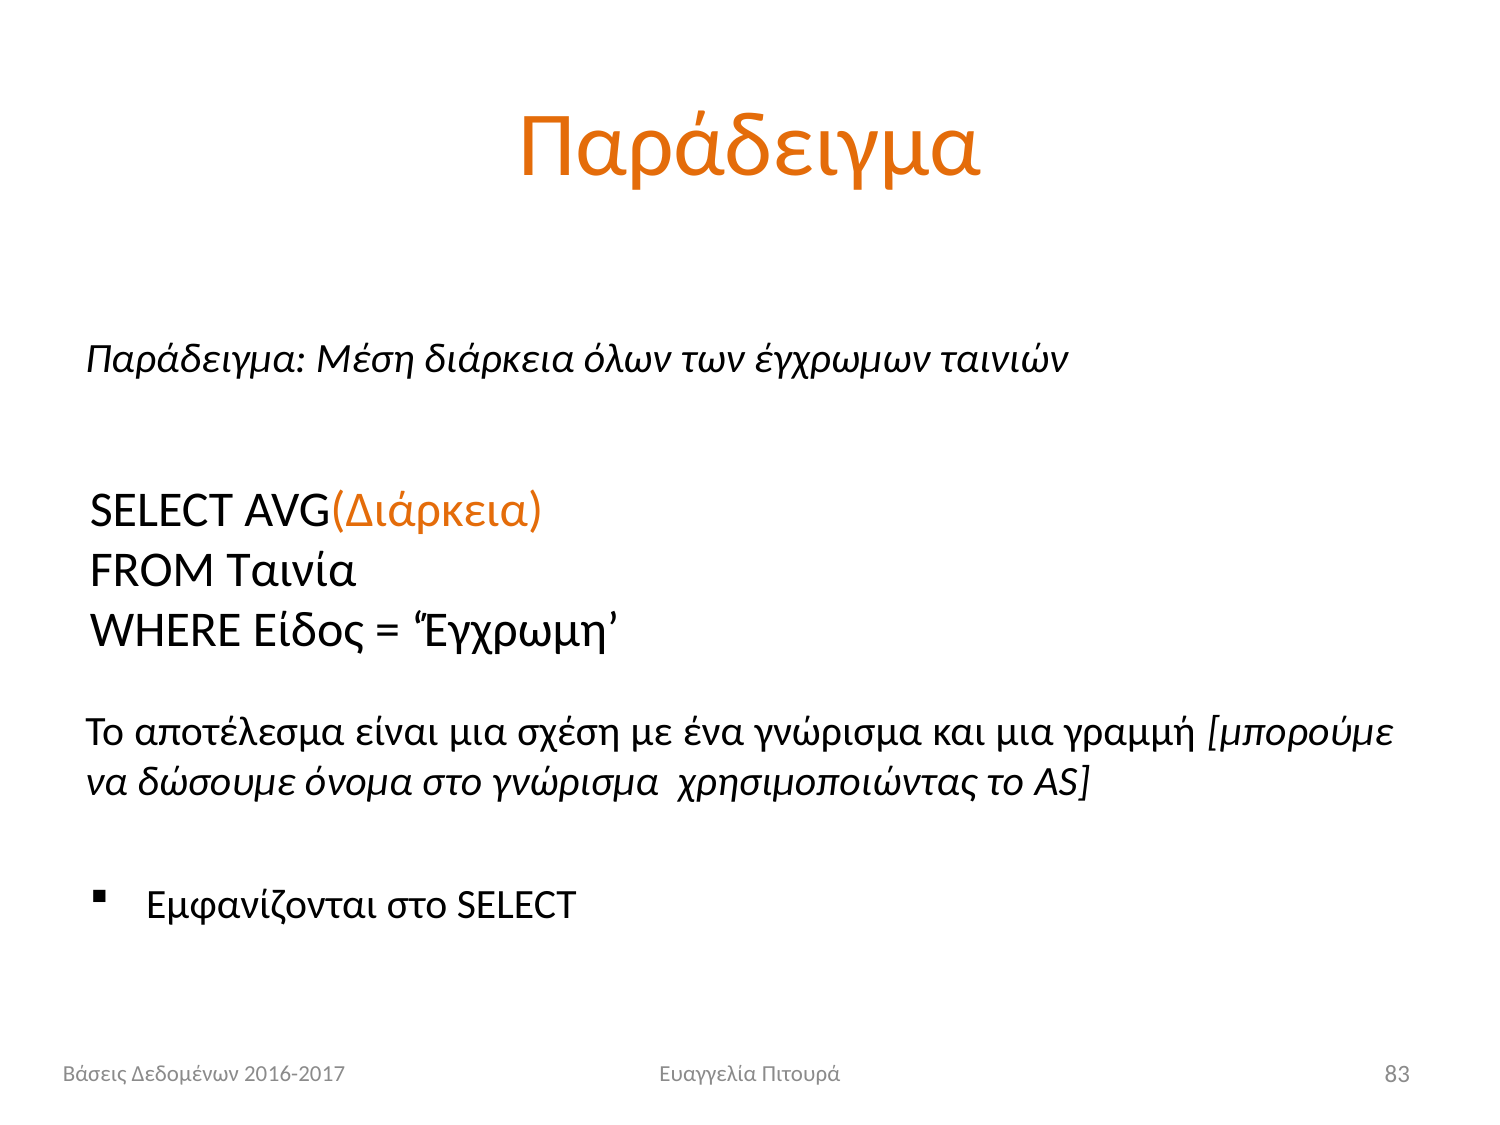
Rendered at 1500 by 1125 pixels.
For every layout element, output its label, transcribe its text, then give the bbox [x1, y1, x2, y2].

text_box SELECT AVG(Διάρκεια) FROM Ταινία WHERE Είδος = ‘Έγχρωμη’ [74, 468, 1413, 664]
title Παράδειγμα [75, 45, 1425, 233]
footer Ευαγγελία Πιτουρά [512, 1042, 988, 1103]
text_box Εμφανίζονται στο SELECT [74, 869, 1166, 934]
text_box Το αποτέλεσμα είναι μια σχέση με ένα γνώρισμα και μια γραμμή [μπορούμε να δώσουμε όνομα στο γνώρισμα χρησιμοποιώντας το AS] [70, 696, 1409, 812]
text_box Παράδειγμα: Μέση διάρκεια όλων των έγχρωμων ταινιών [70, 322, 1409, 388]
text_box Βάσεις Δεδομένων 2016-2017 [47, 1042, 398, 1103]
slide_number 83 [1074, 1042, 1425, 1103]
